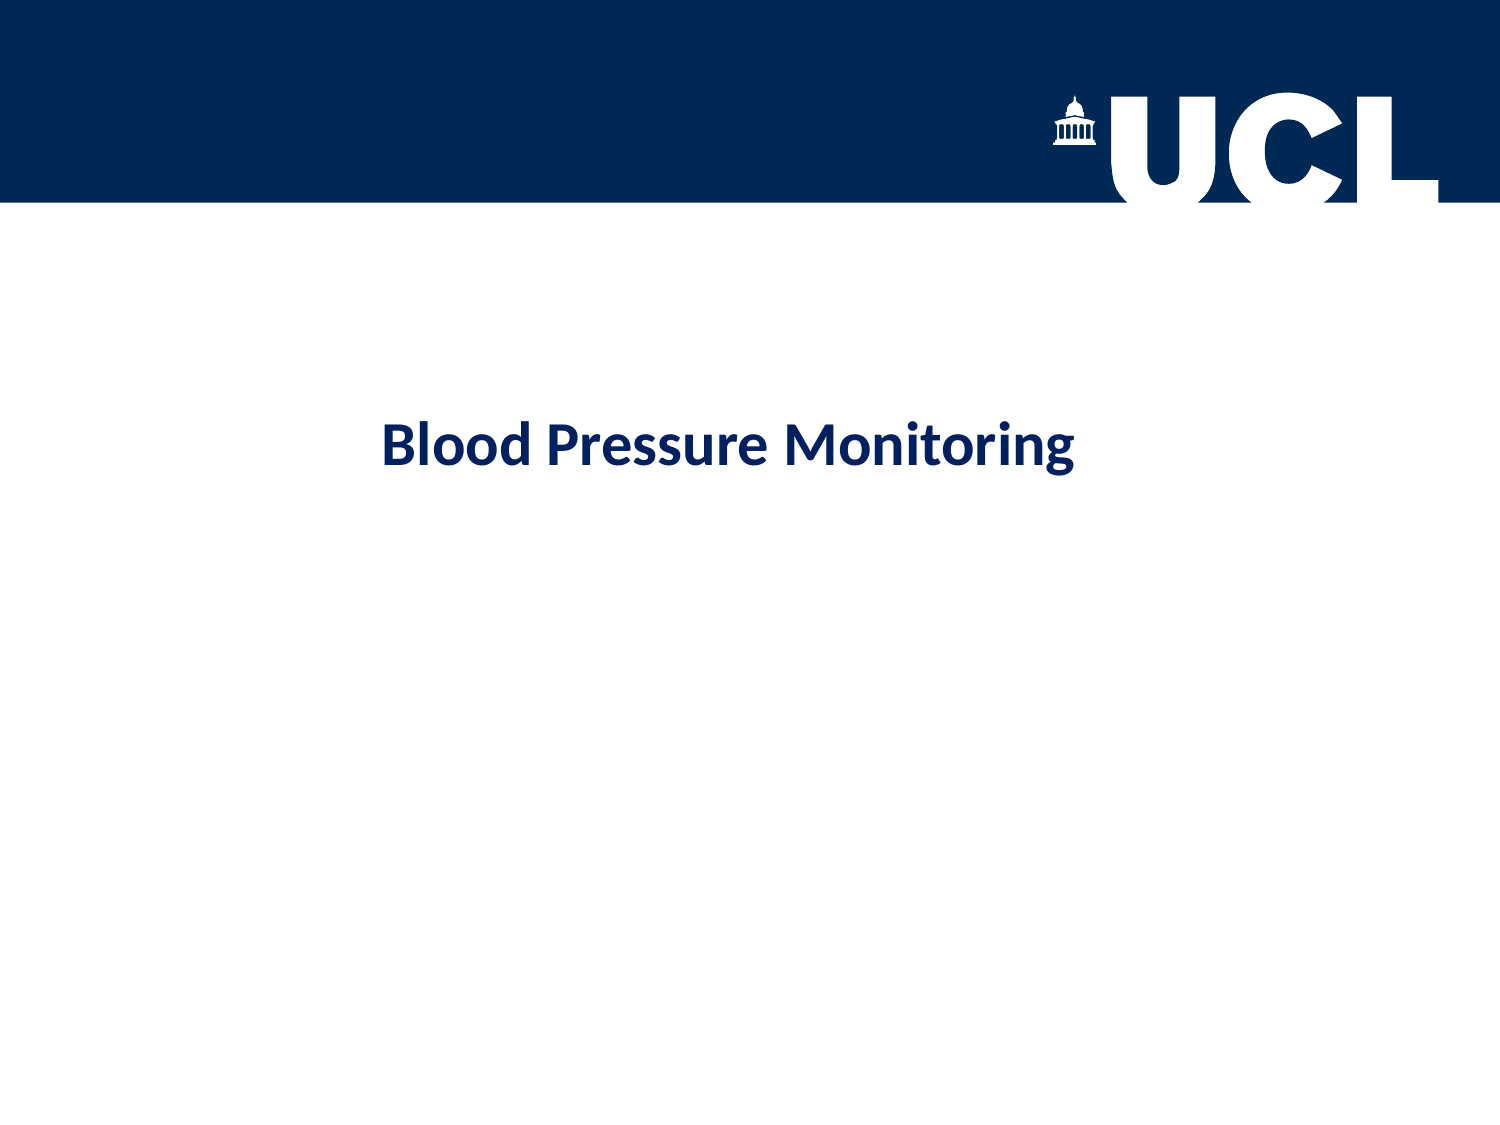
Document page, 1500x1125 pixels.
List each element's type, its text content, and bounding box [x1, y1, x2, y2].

picture [1053, 95, 1096, 145]
text_box Blood Pressure Monitoring [273, 403, 1185, 555]
